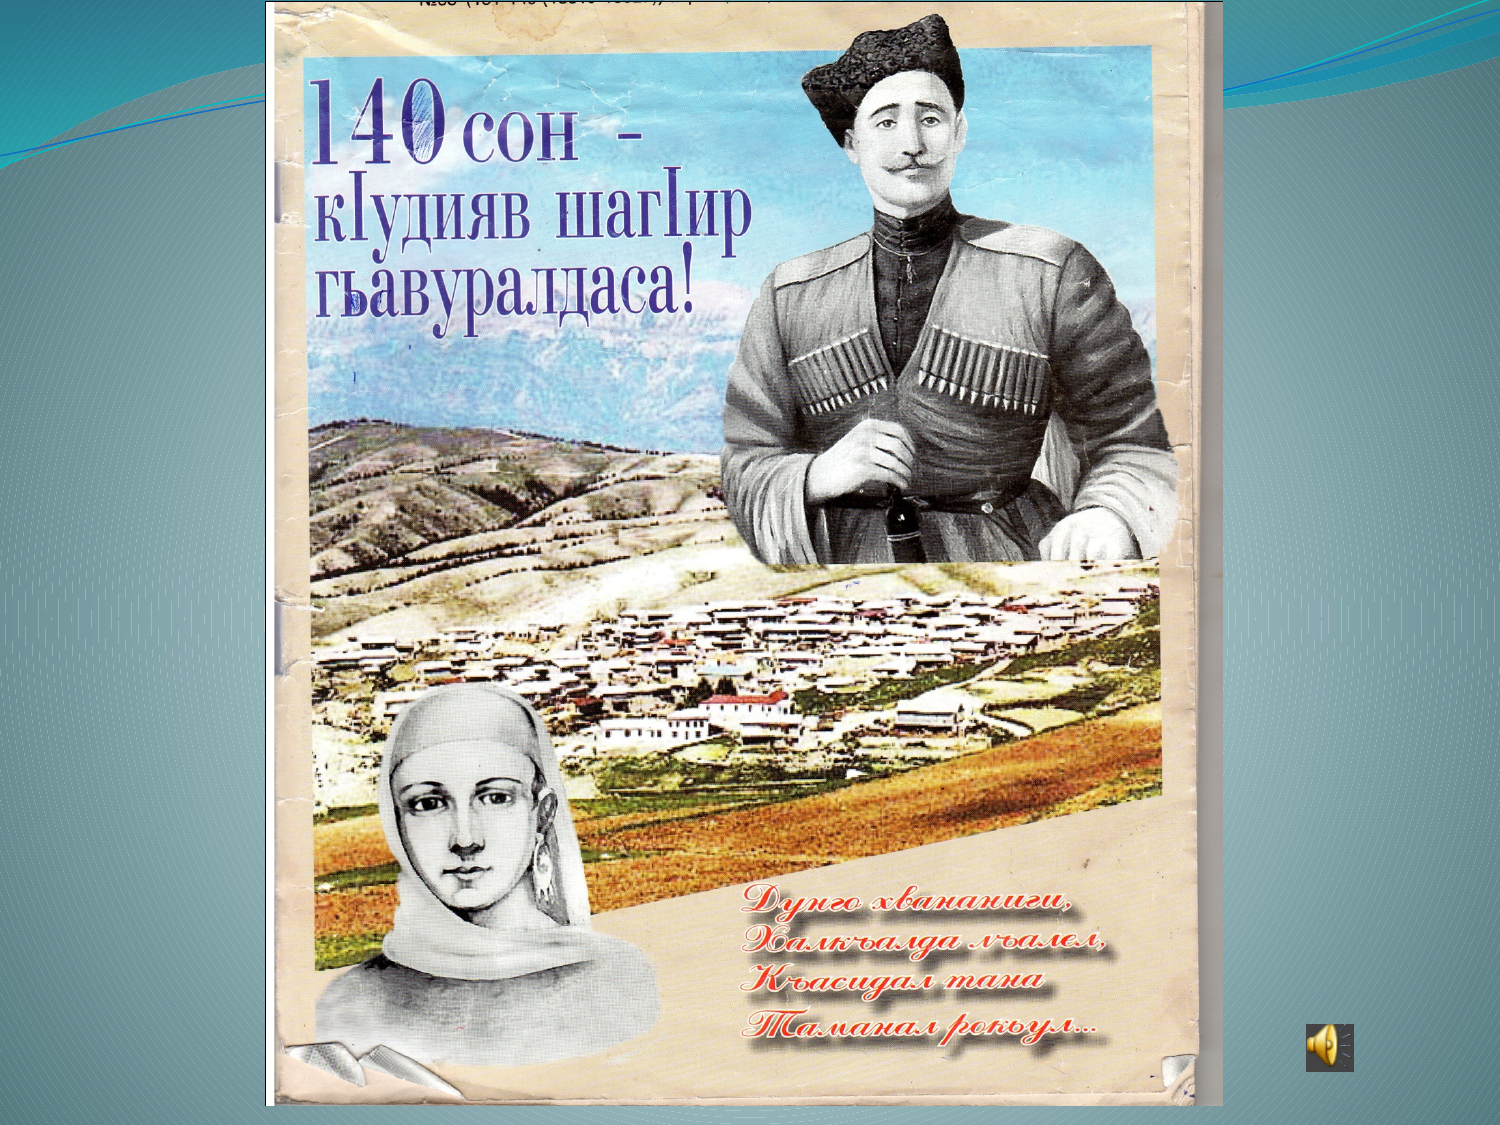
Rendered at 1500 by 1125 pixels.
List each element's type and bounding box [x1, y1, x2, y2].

picture [265, 1, 1223, 1107]
picture [1304, 1022, 1356, 1074]
